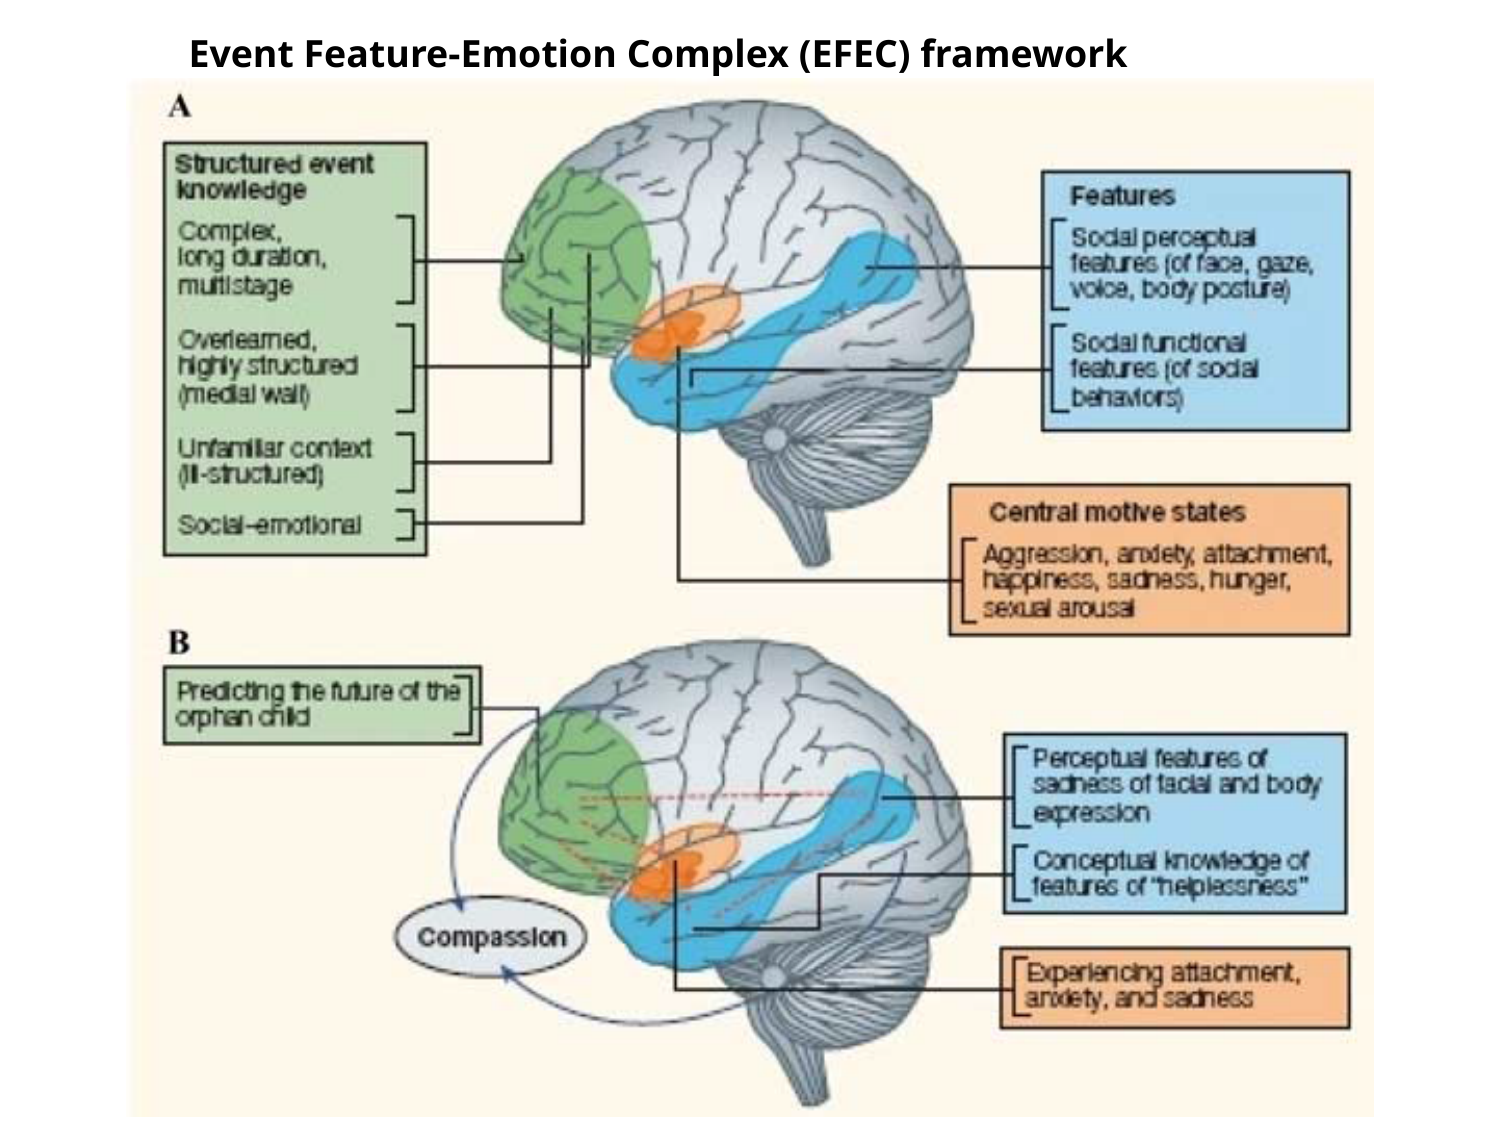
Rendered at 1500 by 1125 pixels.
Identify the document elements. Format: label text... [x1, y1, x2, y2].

text_box Event Feature-Emotion Complex (EFEC) framework [173, 22, 1329, 76]
picture [125, 78, 1374, 1117]
